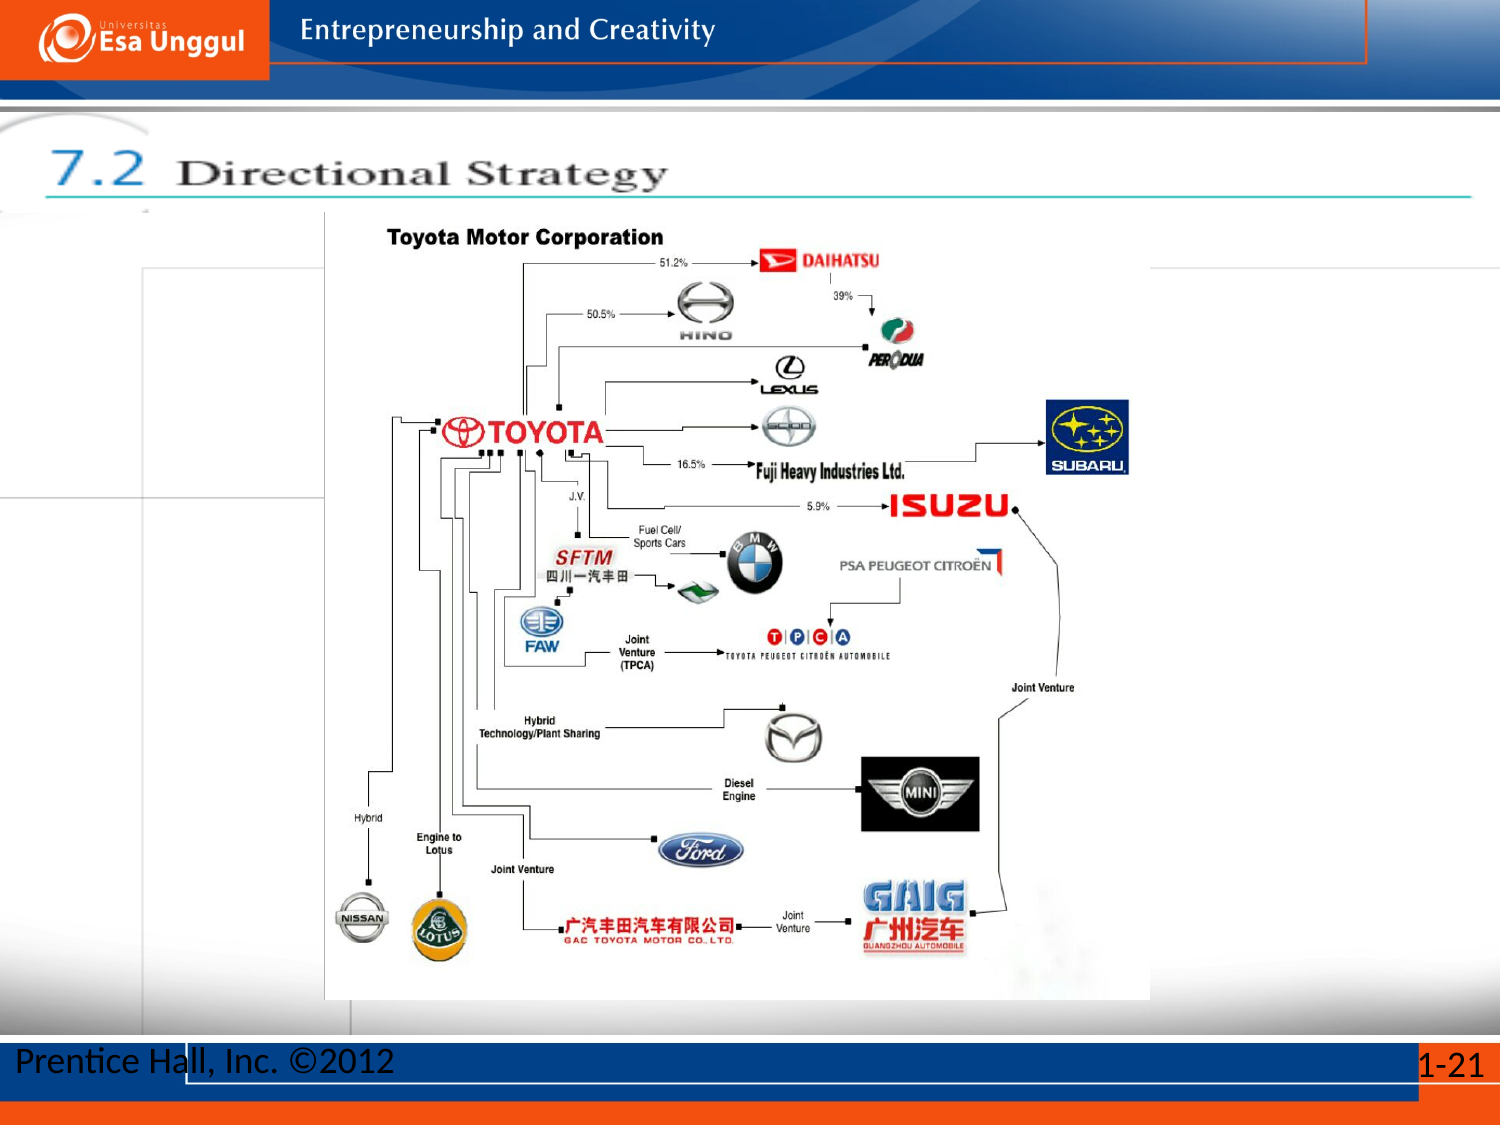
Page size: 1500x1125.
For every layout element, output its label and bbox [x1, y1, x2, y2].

list [324, 212, 1151, 1001]
picture [0, 0, 1500, 1125]
